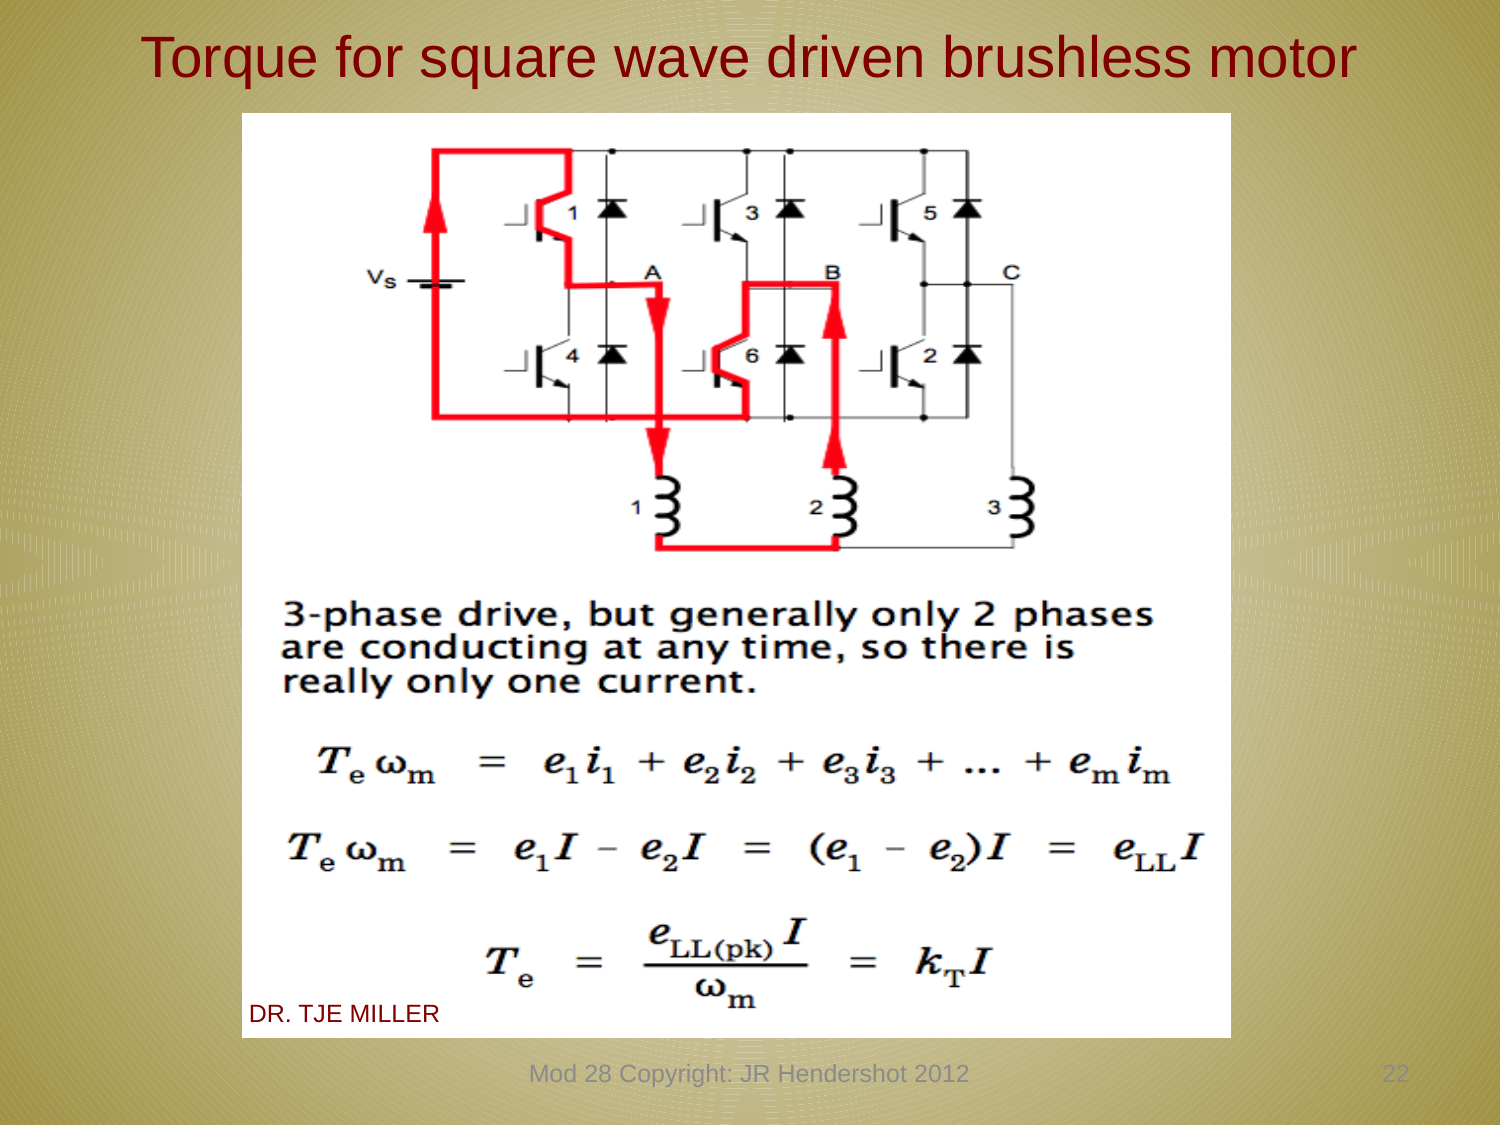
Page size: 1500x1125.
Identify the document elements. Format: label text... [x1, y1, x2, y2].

title Torque for square wave driven brushless motor [75, 11, 1425, 127]
slide_number 291 [1074, 1042, 1425, 1103]
footer Mod 28 Copyright: JR Hendershot 2012 [512, 1046, 988, 1103]
picture [241, 113, 1231, 1038]
